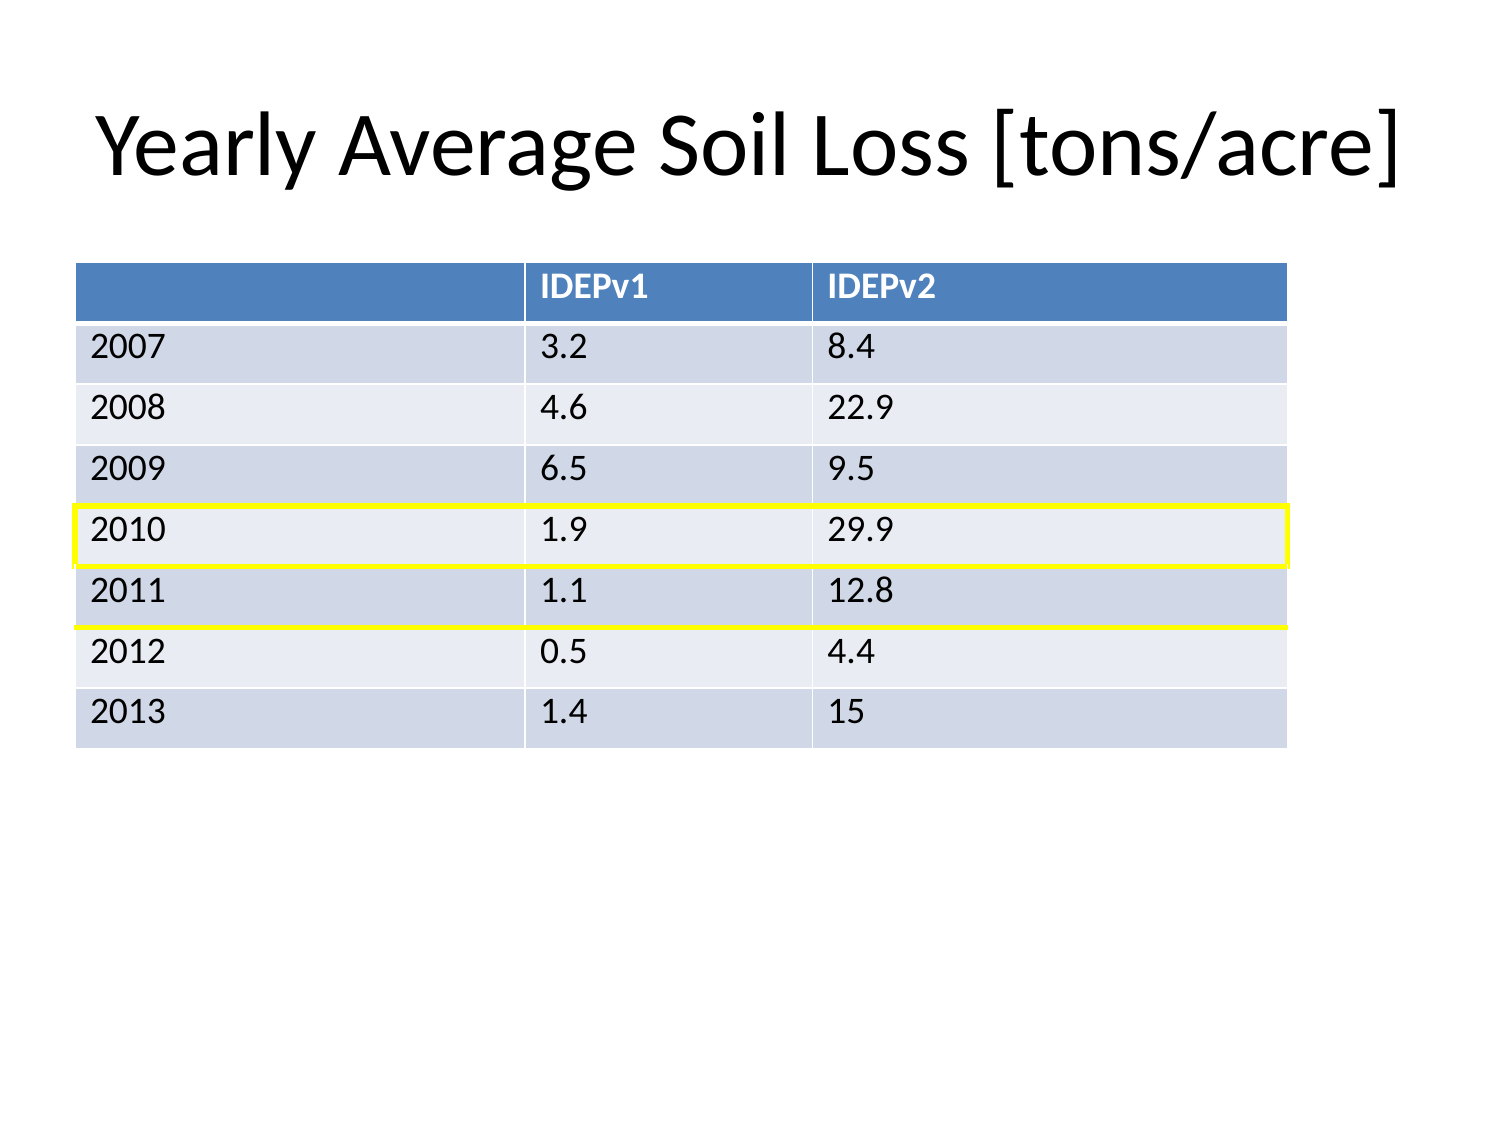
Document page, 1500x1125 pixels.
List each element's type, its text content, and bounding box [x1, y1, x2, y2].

table_cell 9.5 [813, 446, 1287, 503]
table_header IDEPv2 [813, 263, 1287, 321]
table_cell 29.9 [813, 509, 1285, 564]
table_cell 3.2 [526, 326, 812, 383]
table_header IDEPv1 [526, 263, 812, 321]
table_cell 1.4 [526, 689, 812, 748]
table_cell 6.5 [526, 446, 812, 503]
table_cell 22.9 [813, 385, 1287, 444]
title Yearly Average Soil Loss [tons/acre] [75, 45, 1425, 233]
table_cell 2011 [76, 569, 524, 625]
table_cell 1.1 [526, 569, 812, 625]
table_header [76, 263, 524, 321]
table_cell 2010 [78, 509, 524, 564]
table_cell 4.6 [526, 385, 812, 444]
table_cell 2009 [76, 446, 524, 503]
table_cell 2012 [76, 630, 524, 687]
table_cell 1.9 [526, 509, 812, 564]
table_cell 2013 [76, 689, 524, 748]
table_cell 4.4 [813, 630, 1287, 687]
table_cell 15 [813, 689, 1287, 748]
table_cell 2008 [76, 385, 524, 444]
table_cell 0.5 [526, 630, 812, 687]
table_cell 2007 [76, 326, 524, 383]
table_cell 8.4 [813, 326, 1287, 383]
table_cell 12.8 [813, 569, 1287, 625]
